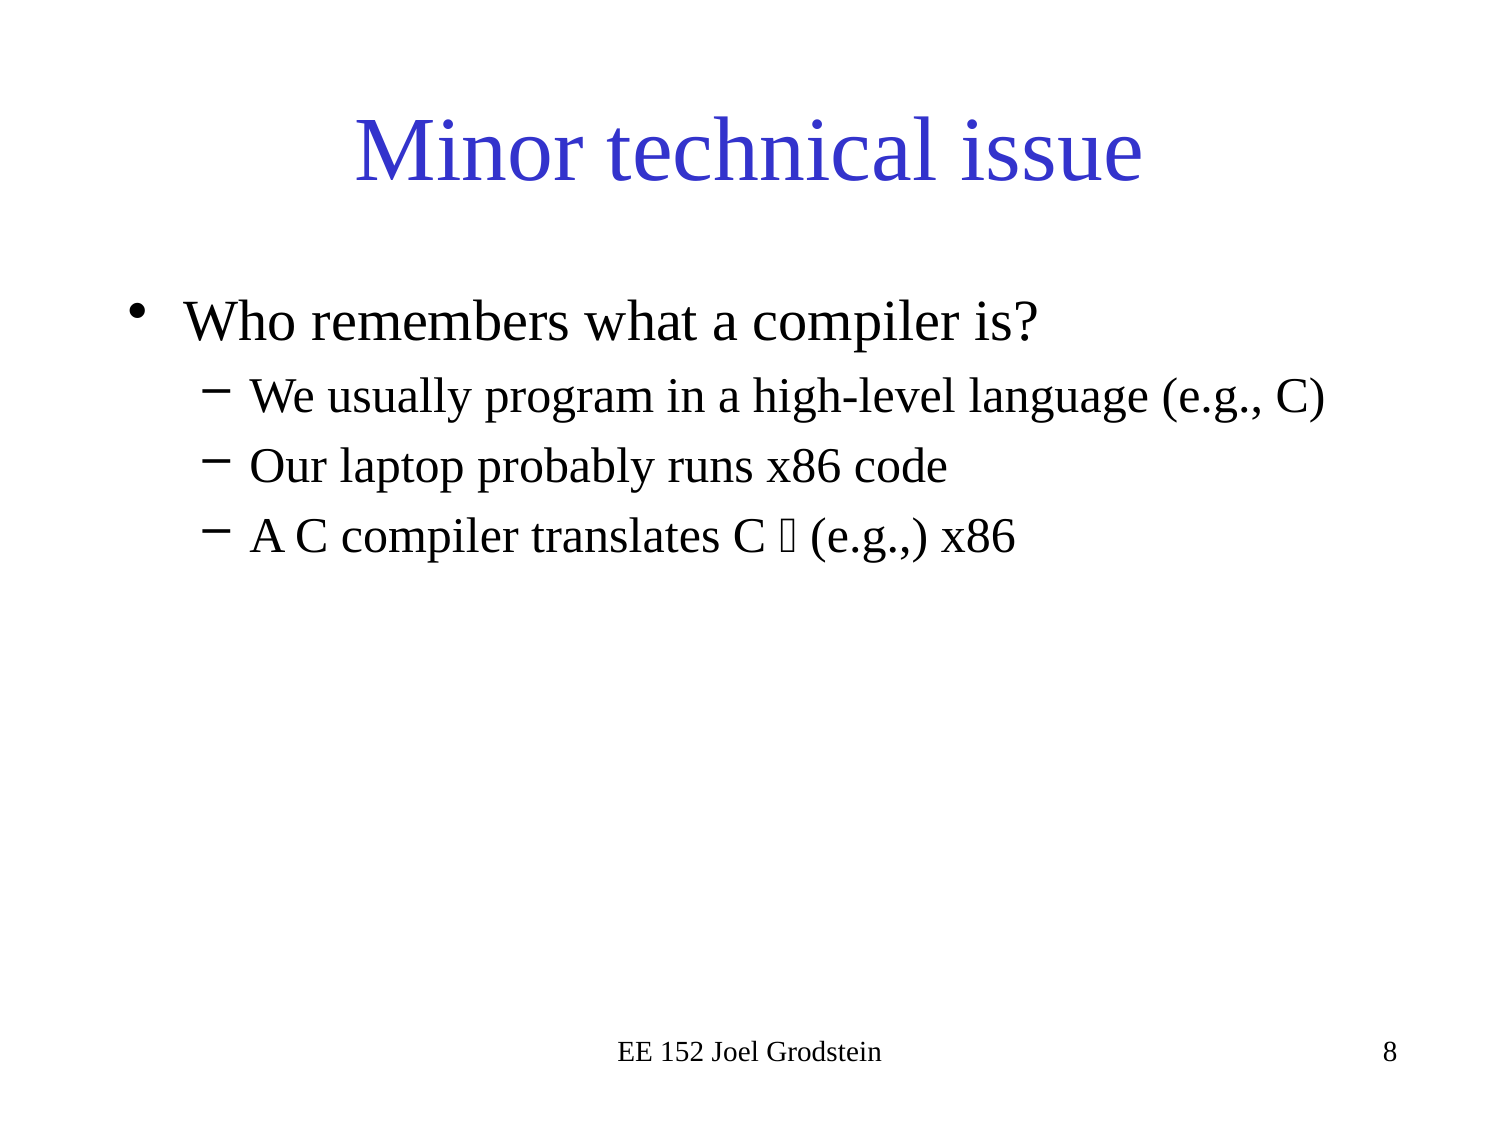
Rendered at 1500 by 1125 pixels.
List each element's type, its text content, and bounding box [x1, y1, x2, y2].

footer EE 152 Joel Grodstein [512, 1024, 988, 1101]
title Minor technical issue [112, 50, 1388, 238]
list Who remembers what a compiler is? We usually program in a high-level language (e.g., C) Our laptop probably runs x86 code A C compiler translates C  (e.g.,) x86 [112, 275, 1388, 1000]
